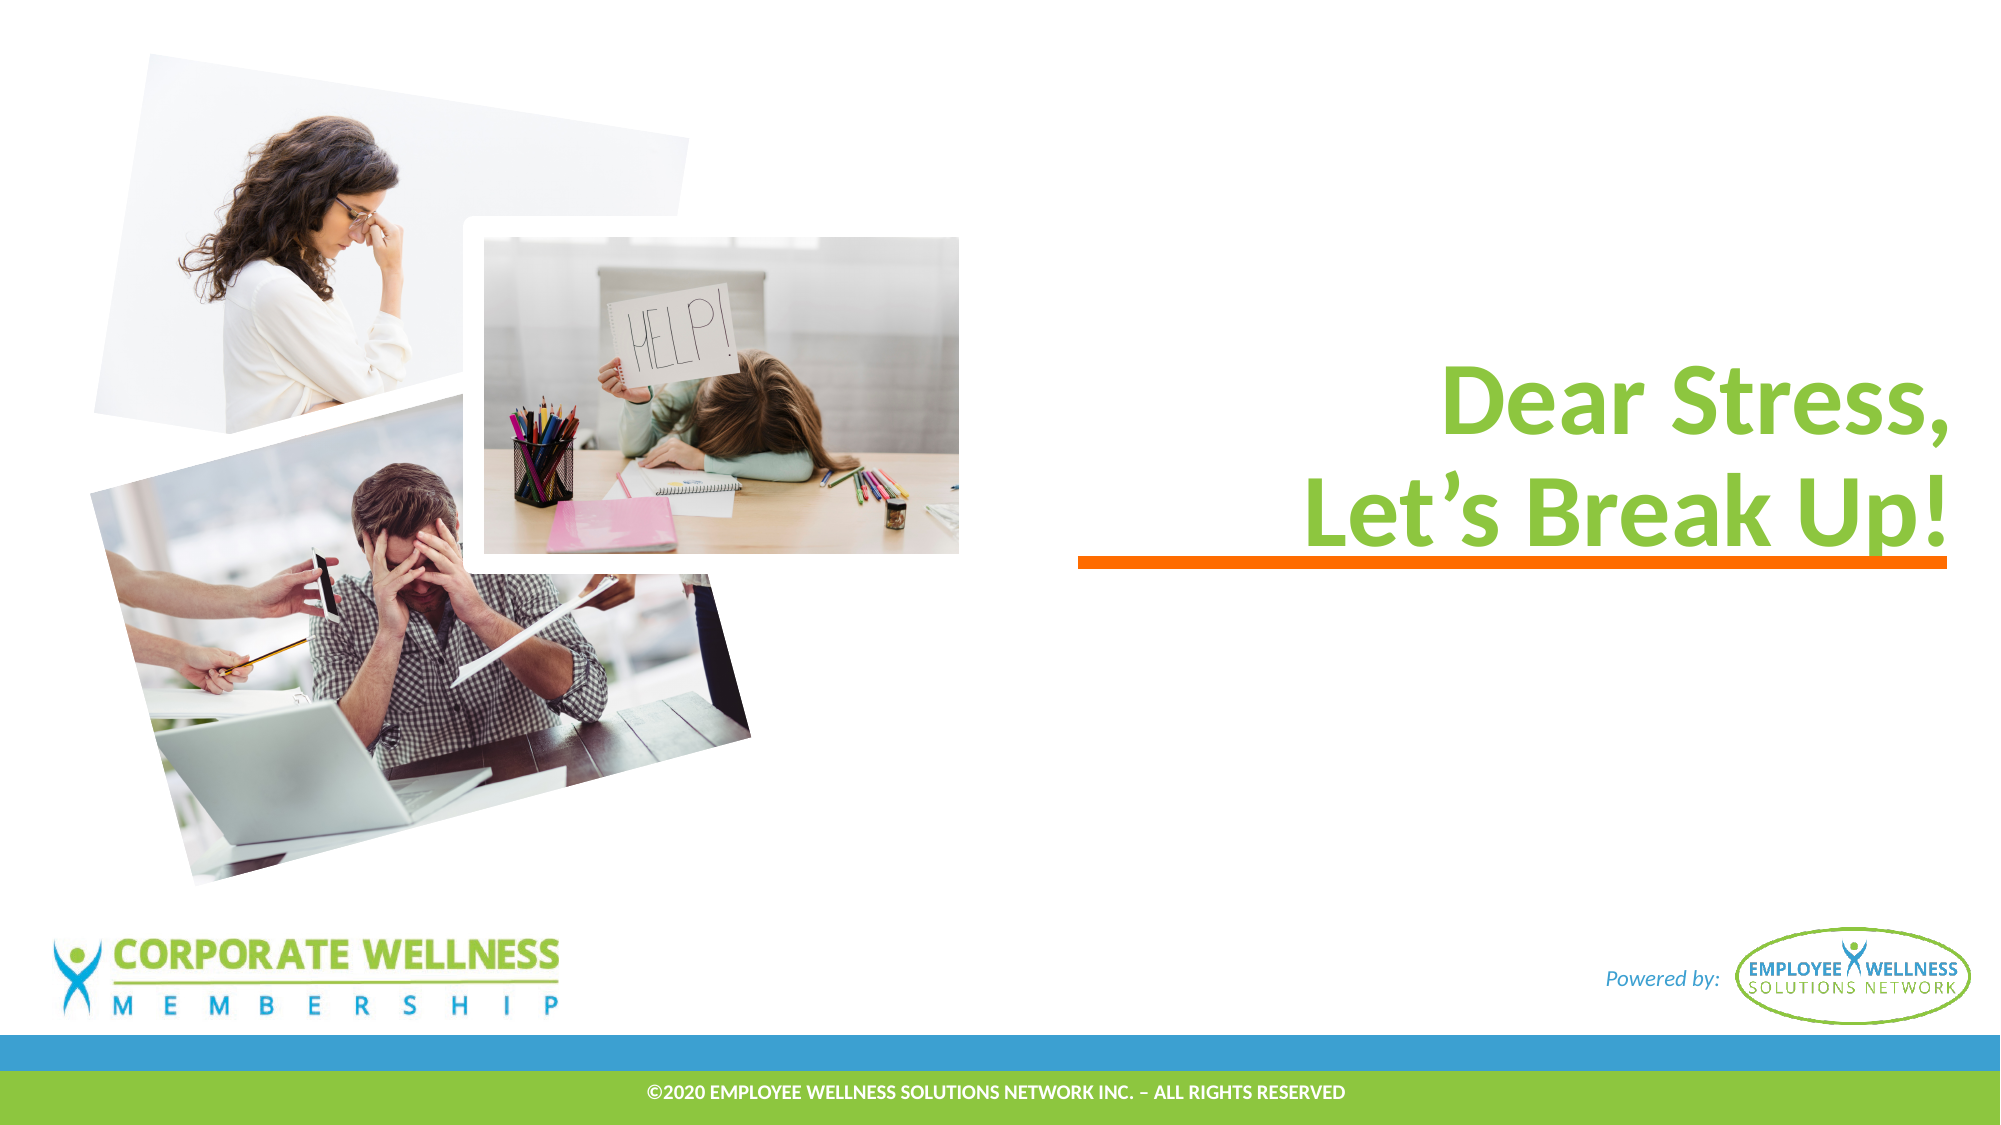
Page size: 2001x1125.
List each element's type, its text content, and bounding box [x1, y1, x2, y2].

text_box Dear Stress, Let’s Break Up! [948, 348, 1970, 566]
picture [91, 55, 959, 886]
picture [52, 915, 559, 1035]
picture [1735, 927, 1971, 1025]
